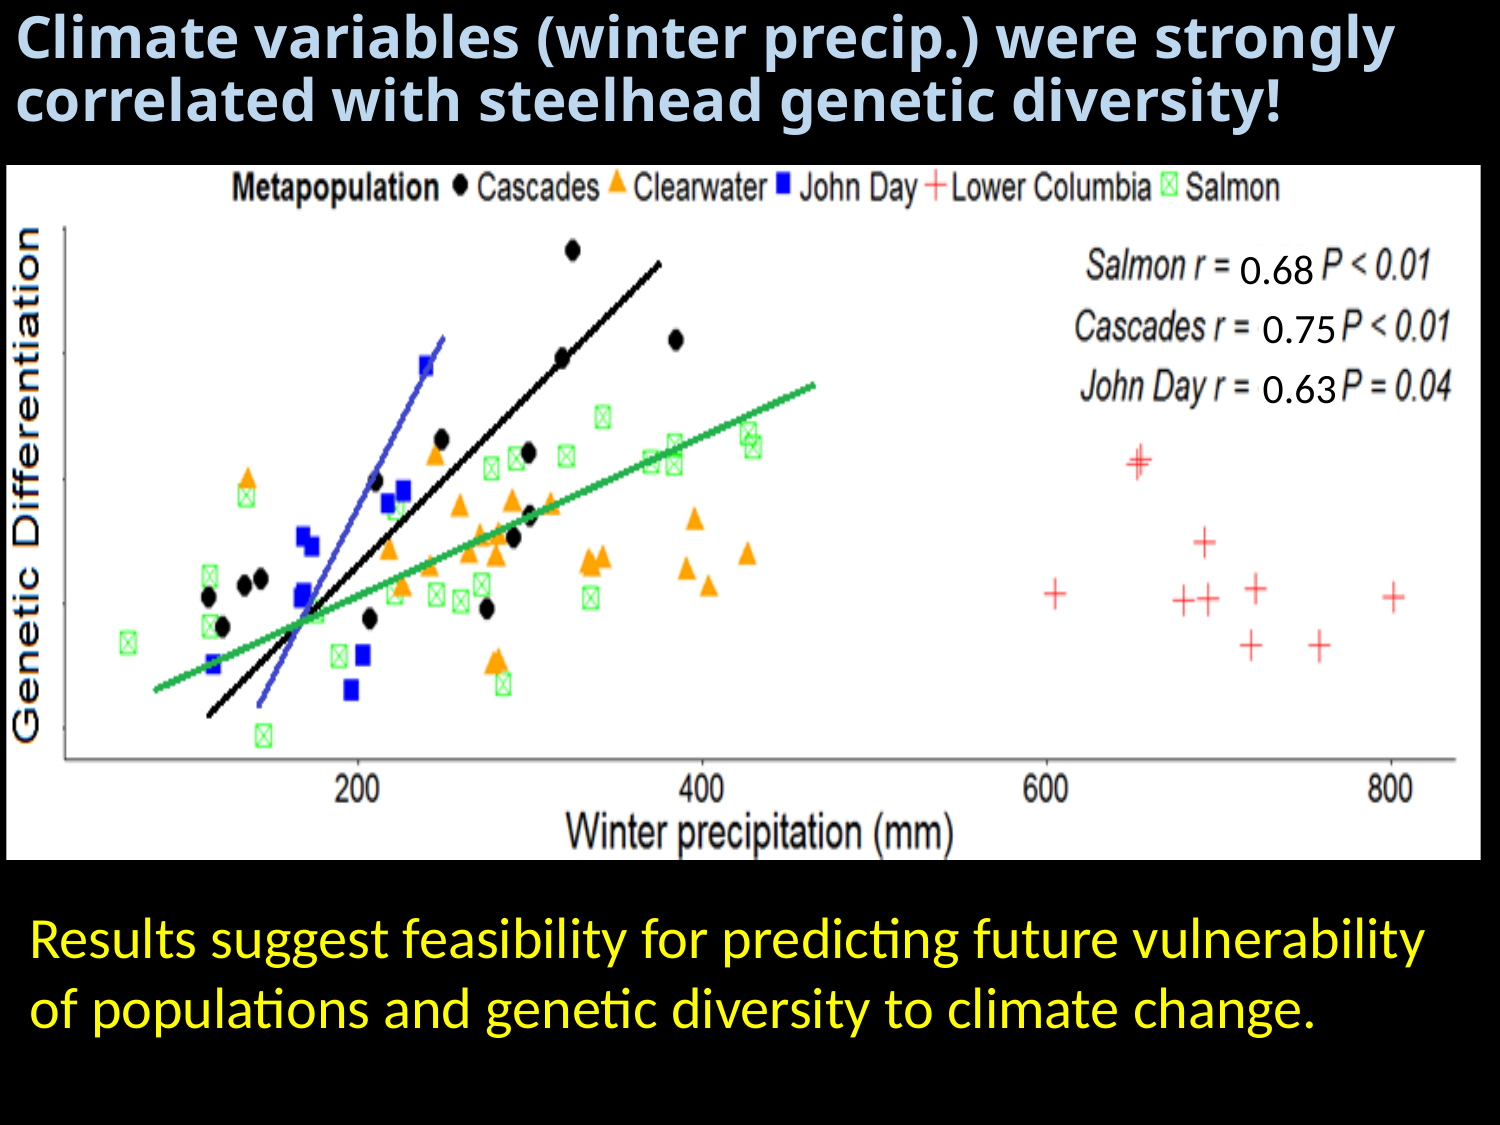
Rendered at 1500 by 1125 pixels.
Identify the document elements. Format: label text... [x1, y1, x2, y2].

title Climate variables (winter precip.) were strongly correlated with steelhead genetic diversity! [0, 0, 1473, 206]
text_box Results suggest feasibility for predicting future vulnerability of populations and genetic diversity to climate change. [14, 892, 1473, 1047]
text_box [6, 165, 1481, 860]
